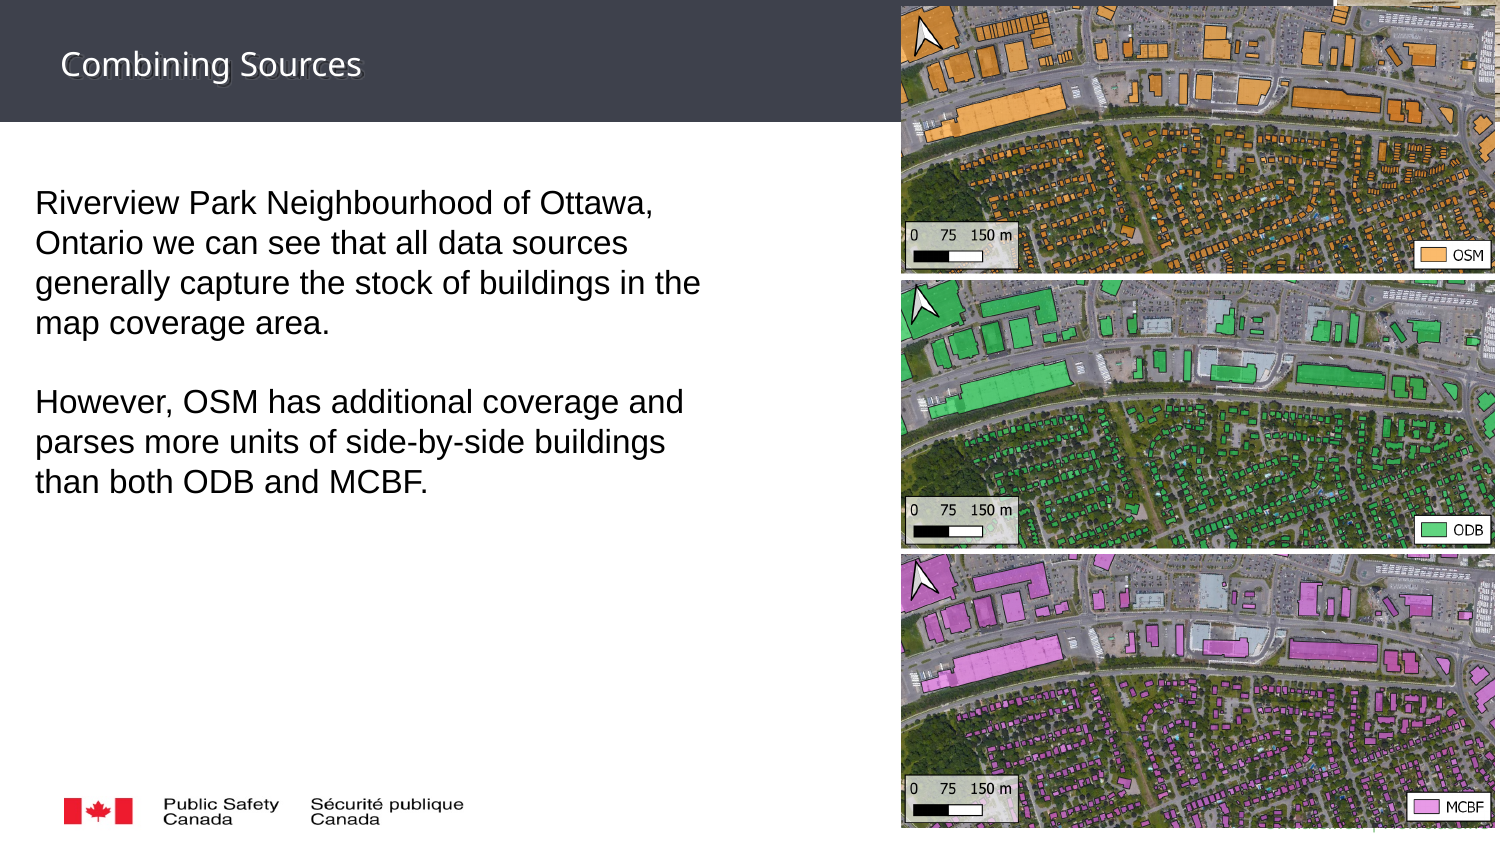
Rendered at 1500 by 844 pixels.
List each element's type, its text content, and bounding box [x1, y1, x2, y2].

picture [900, 0, 1500, 828]
title Combining Sources [45, 11, 895, 116]
picture [64, 796, 464, 841]
text_box Riverview Park Neighbourhood of Ottawa, Ontario we can see that all data sources generally capture the stock of buildings in the map coverage area. However, OSM has additional coverage and parses more units of side-by-side buildings than both ODB and MCBF. [20, 173, 719, 508]
